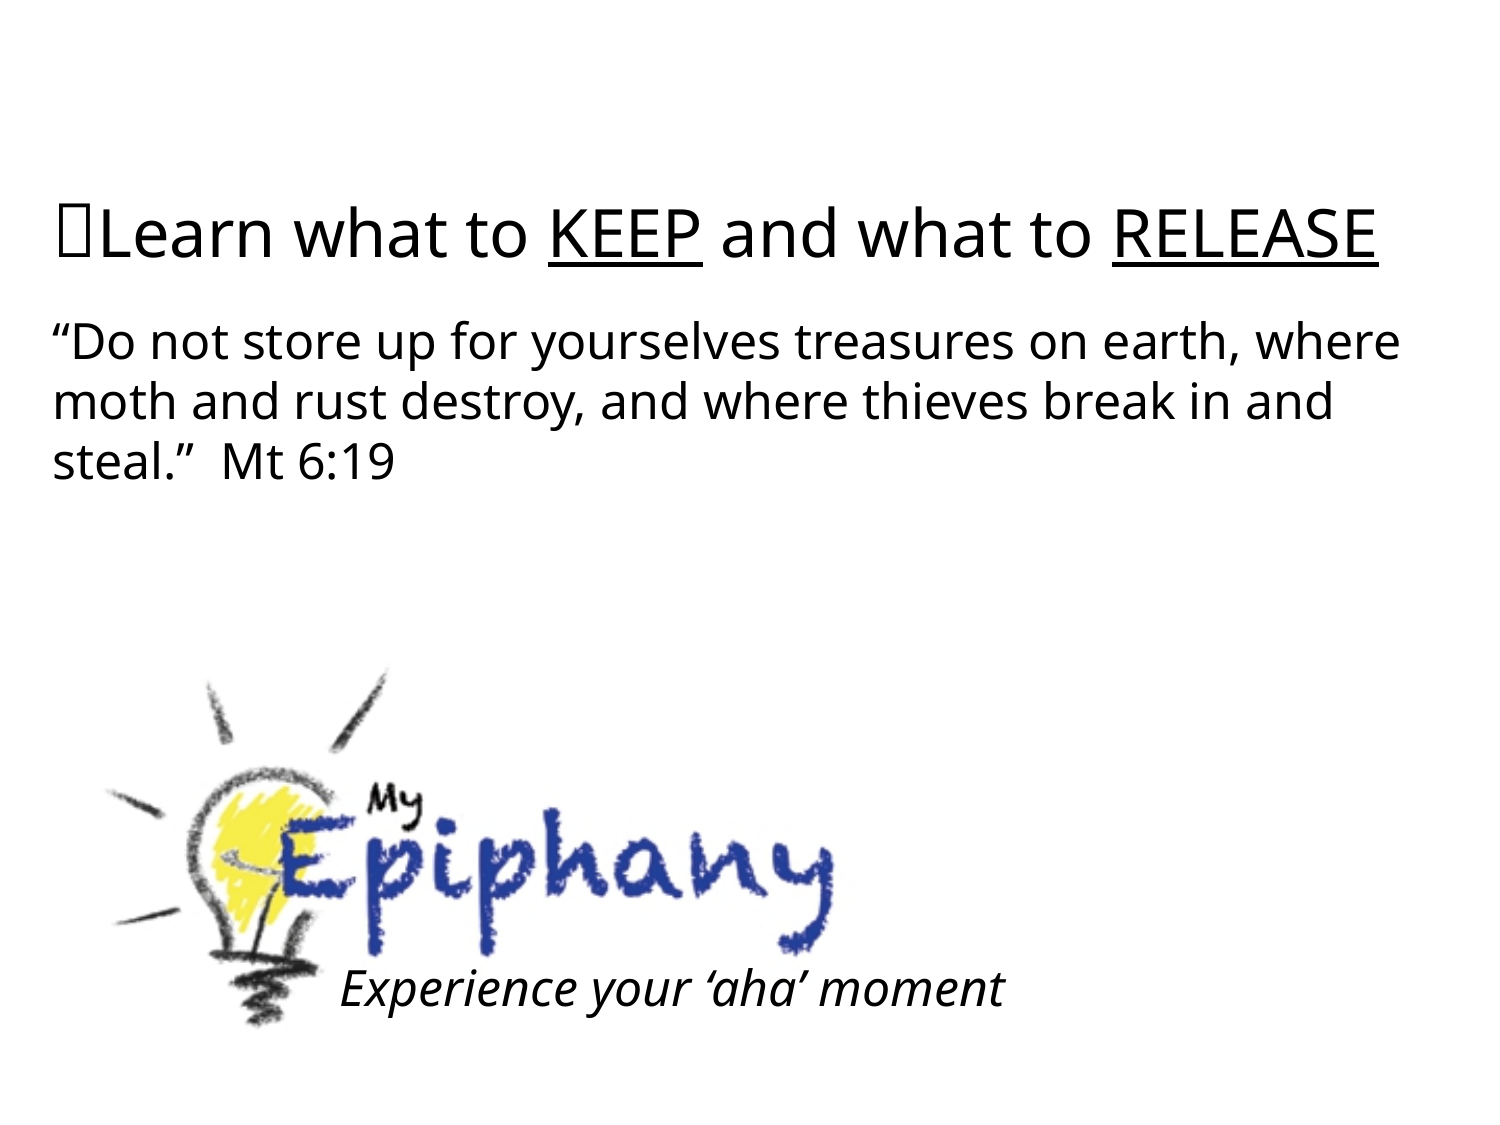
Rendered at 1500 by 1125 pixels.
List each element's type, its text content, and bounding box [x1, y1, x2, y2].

text_box Learn what to KEEP and what to RELEASE “Do not store up for yourselves treasures on earth, where moth and rust destroy, and where thieves break in and steal.” Mt 6:19 [37, 174, 1438, 498]
picture [62, 649, 897, 1053]
text_box Experience your ‘aha’ moment [901, 949, 1050, 1024]
